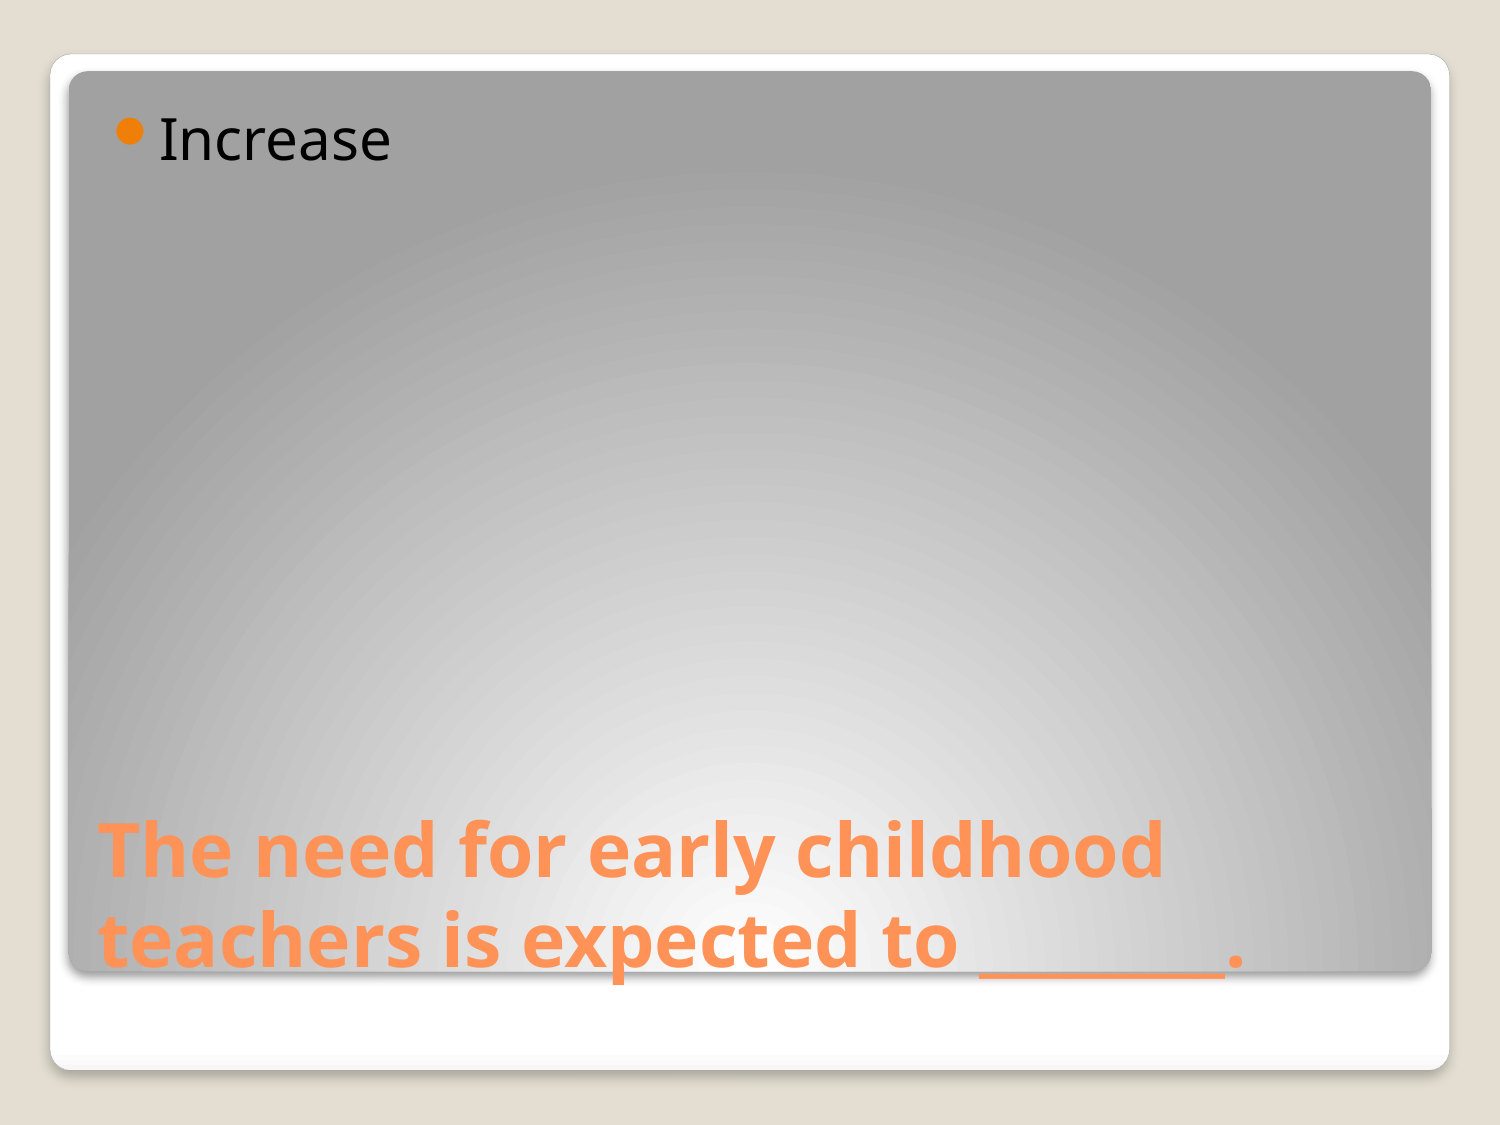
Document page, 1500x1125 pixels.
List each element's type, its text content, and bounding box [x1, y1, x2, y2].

title The need for early childhood teachers is expected to ________. [82, 475, 1425, 990]
list Increase [82, 86, 1425, 475]
